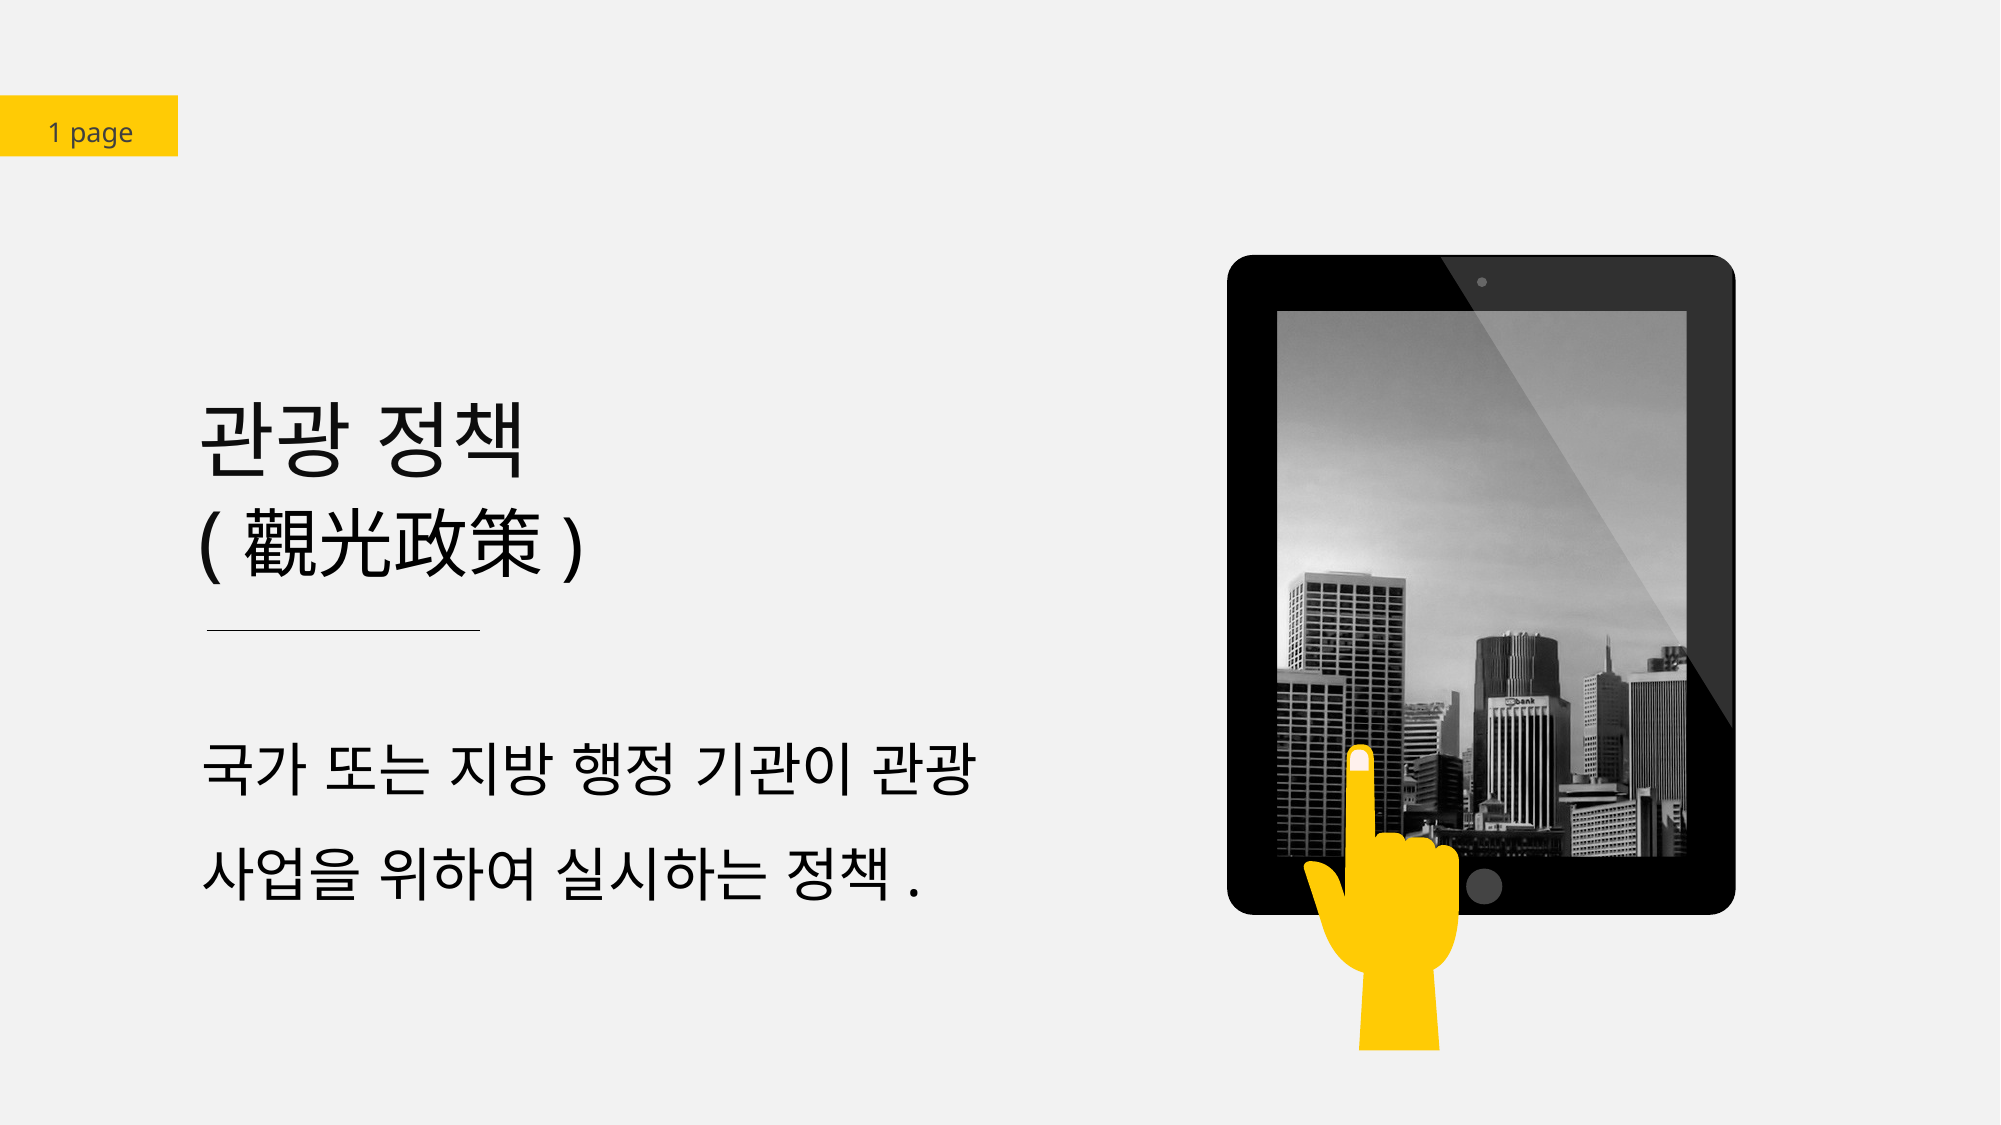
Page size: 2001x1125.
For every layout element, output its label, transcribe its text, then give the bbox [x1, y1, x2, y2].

text_box 1 page [32, 92, 155, 156]
text_box 관광 정책 (觀光政策) [184, 380, 727, 596]
text_box [1319, 915, 1459, 1051]
text_box [0, 94, 179, 157]
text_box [1227, 254, 1736, 915]
text_box 국가 또는 지방 행정 기관이 관광 사업을 위하여 실시하는 정책. [195, 692, 1119, 896]
